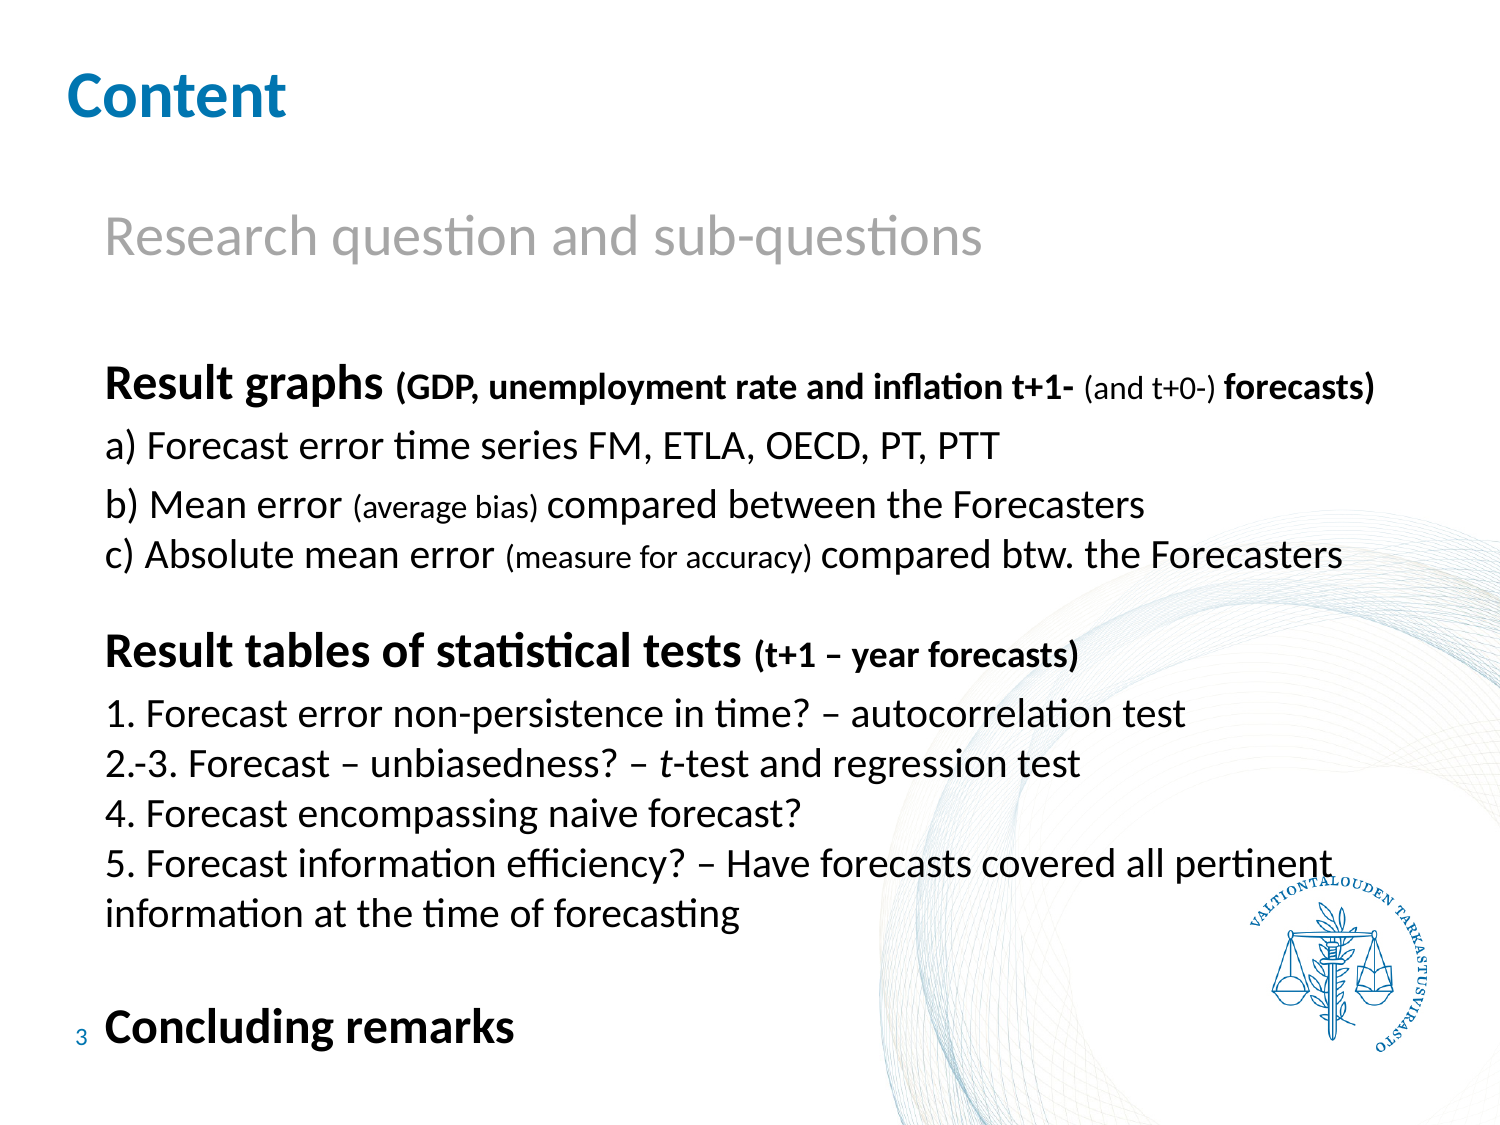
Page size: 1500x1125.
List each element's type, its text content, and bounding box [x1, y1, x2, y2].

list Research question and sub-questions Result graphs (GDP, unemployment rate and inflation t+1- (and t+0-) forecasts) a) Forecast error time series FM, ETLA, OECD, PT, PTT b) Mean error (average bias) compared between the Forecasters c) Absolute mean error (measure for accuracy) compared btw. the Forecasters Result tables of statistical tests (t+1 – year forecasts) 1. Forecast error non-persistence in time? – autocorrelation test 2.-3. Forecast – unbiasedness? – t-test and regression test 4. Forecast encompassing naive forecast? 5. Forecast information efficiency? – Have forecasts covered all pertinent information at the time of forecasting Concluding remarks [89, 189, 1395, 865]
slide_number 3 [75, 1002, 131, 1069]
picture [750, 0, 1500, 1125]
title Content [67, 50, 1418, 238]
